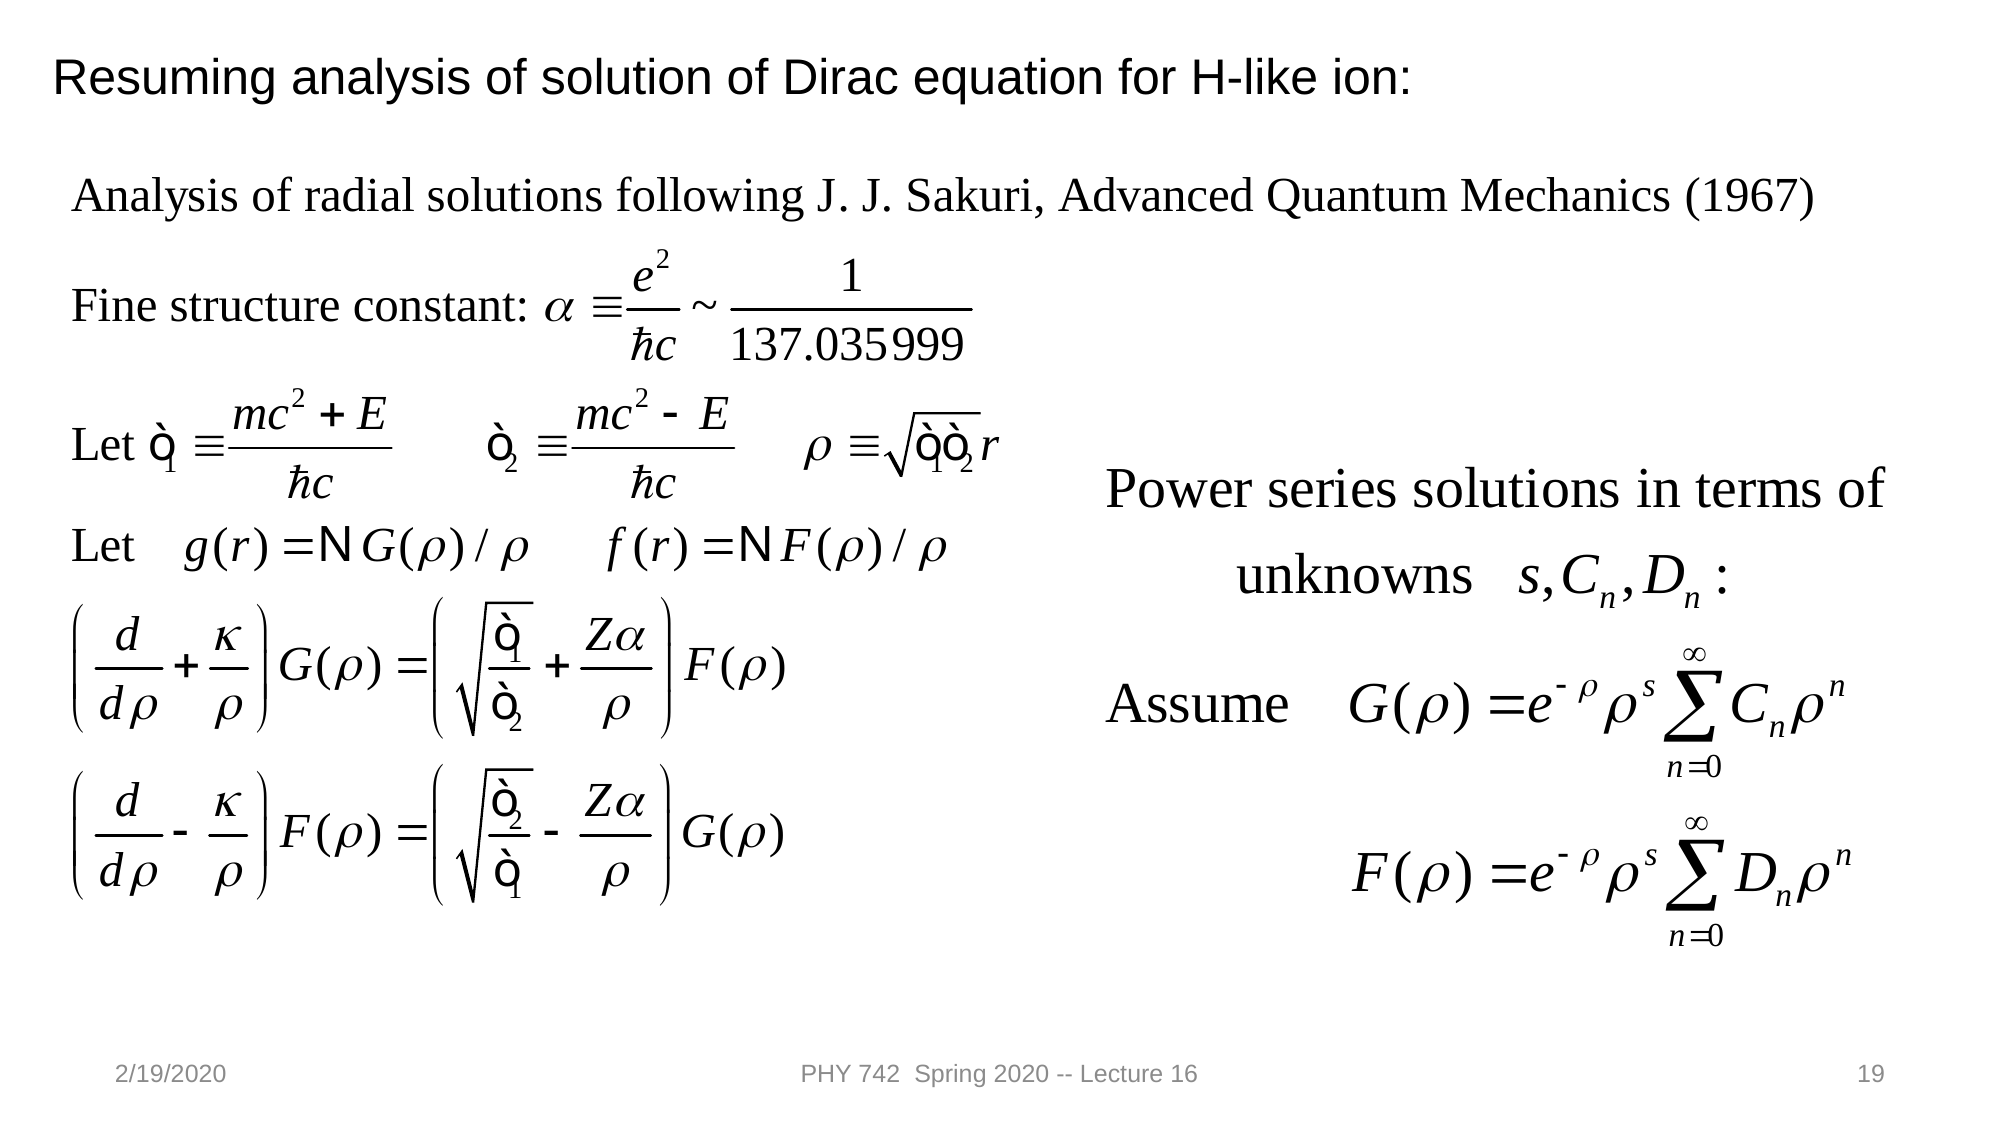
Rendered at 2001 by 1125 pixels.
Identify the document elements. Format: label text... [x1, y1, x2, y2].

footer PHY 742 Spring 2020 -- Lecture 16 [683, 1042, 1317, 1103]
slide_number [99, 1042, 567, 1103]
slide_number 19 [1433, 1042, 1900, 1103]
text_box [1099, 457, 1940, 957]
text_box Resuming analysis of solution of Dirac equation for H-like ion: [37, 37, 1725, 113]
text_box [65, 168, 1819, 976]
